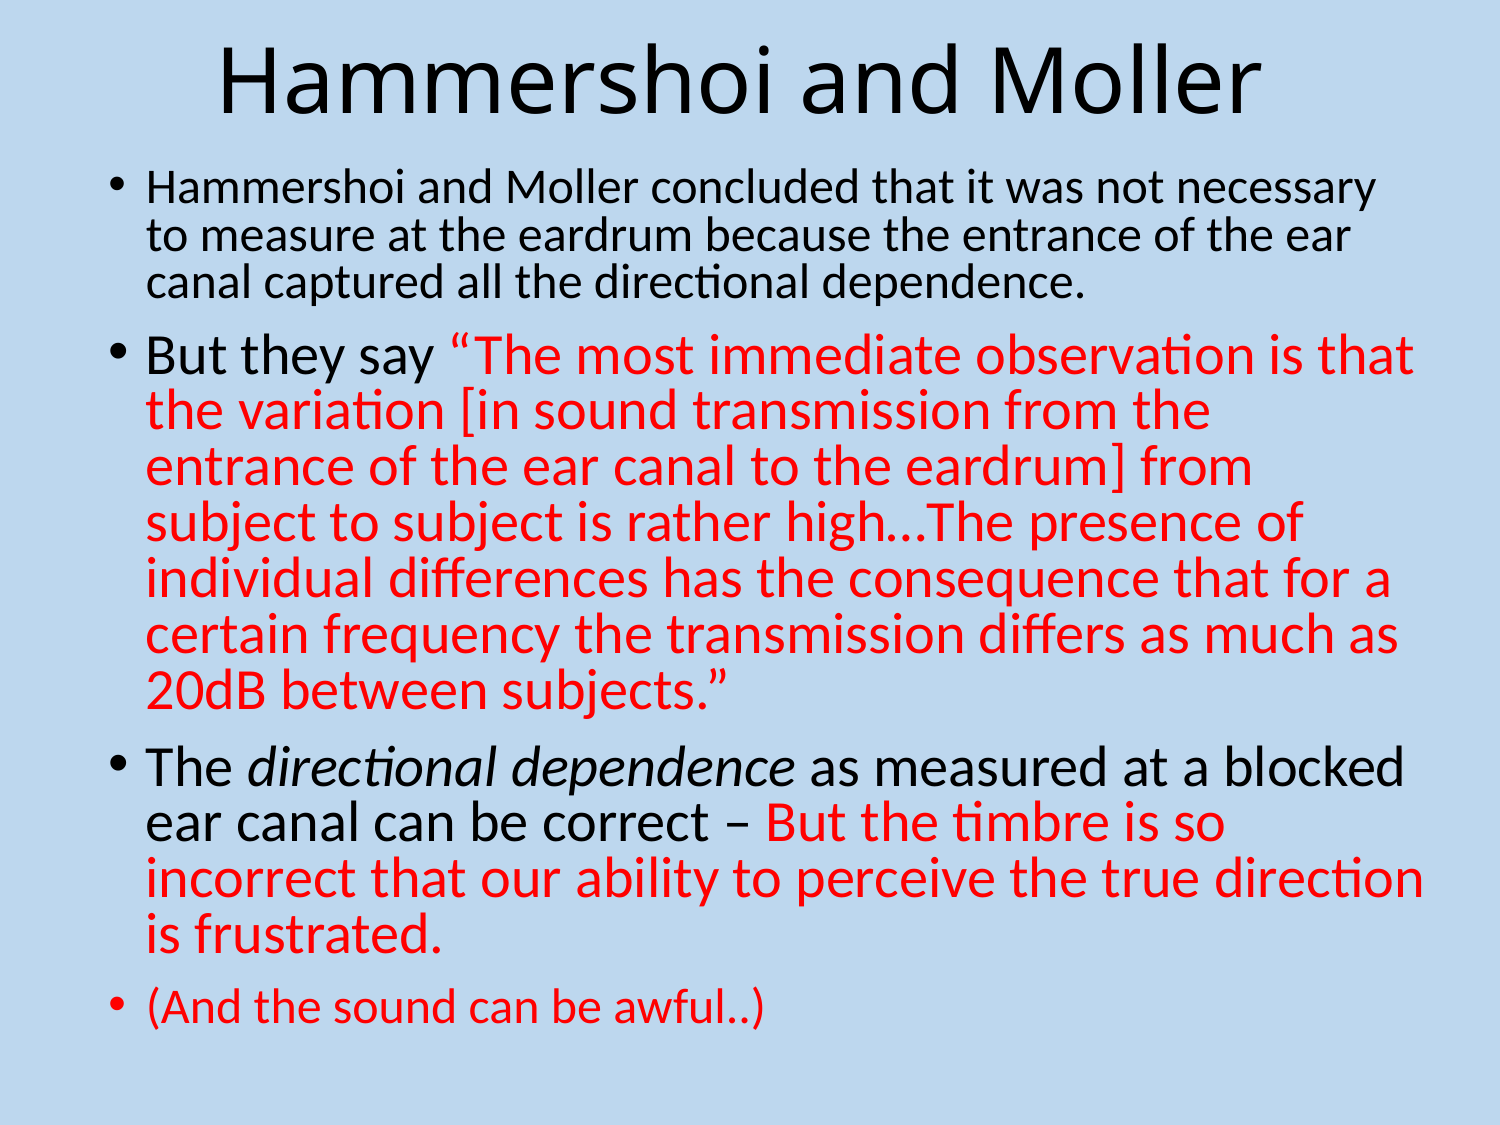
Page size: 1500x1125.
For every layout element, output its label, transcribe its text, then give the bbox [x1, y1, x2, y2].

text_box Hammershoi and Moller concluded that it was not necessary to measure at the eardrum because the entrance of the ear canal captured all the directional dependence. But they say “The most immediate observation is that the variation [in sound transmission from the entrance of the ear canal to the eardrum] from subject to subject is rather high…The presence of individual differences has the consequence that for a certain frequency the transmission differs as much as 20dB between subjects.” The directional dependence as measured at a blocked ear canal can be correct – But the timbre is so incorrect that our ability to perceive the true direction is frustrated. (And the sound can be awful..) [93, 157, 1444, 1067]
title Hammershoi and Moller [93, 0, 1388, 157]
